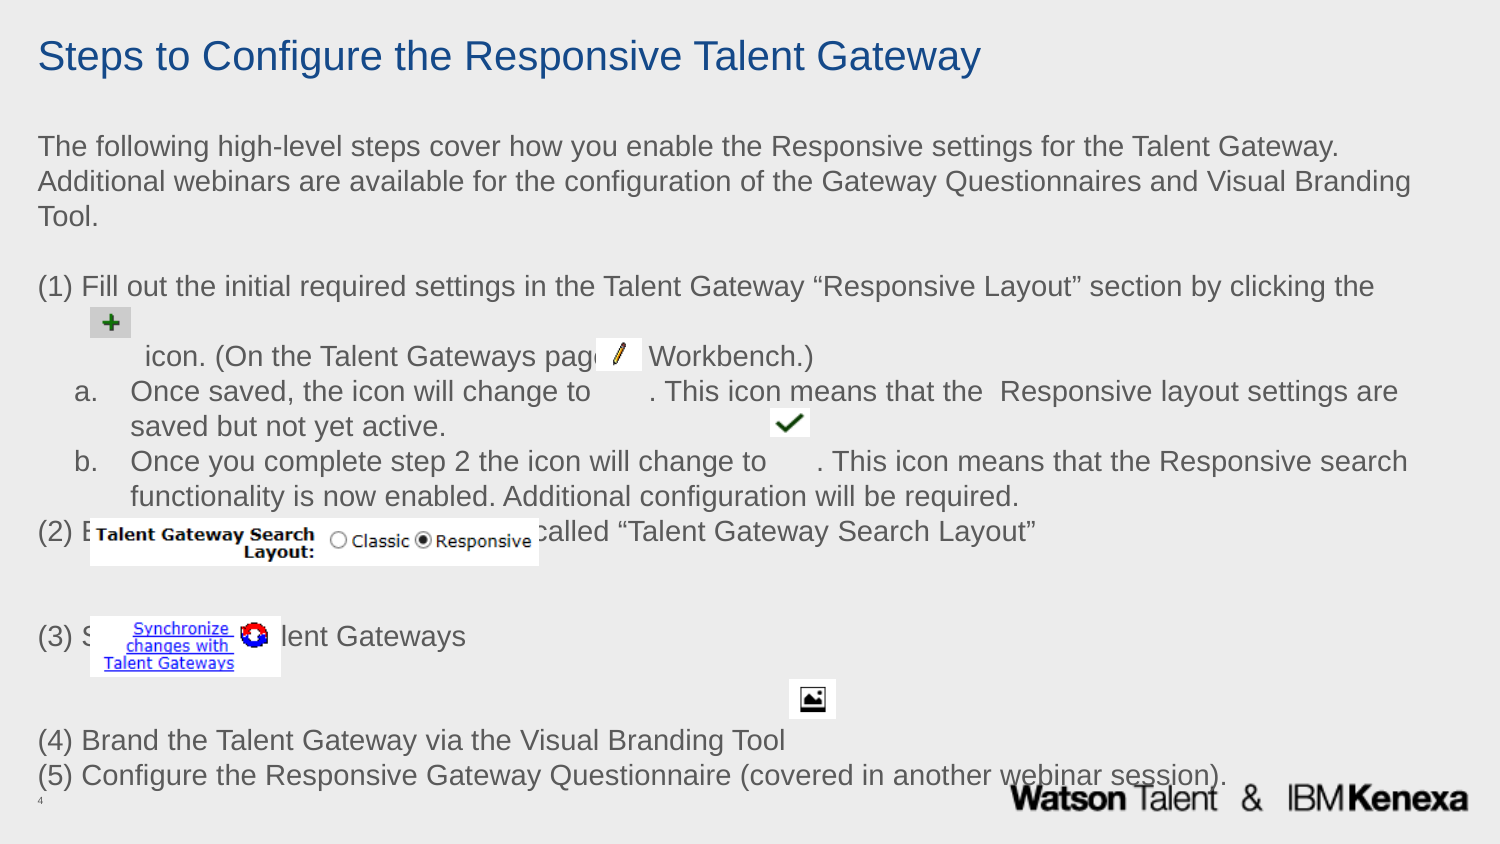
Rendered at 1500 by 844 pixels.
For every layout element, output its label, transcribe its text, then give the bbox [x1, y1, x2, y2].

list The following high-level steps cover how you enable the Responsive settings for the Talent Gateway. Additional webinars are available for the configuration of the Gateway Questionnaires and Visual Branding Tool. (1) Fill out the initial required settings in the Talent Gateway “Responsive Layout” section by clicking the icon. (On the Talent Gateways page in Workbench.) Once saved, the icon will change to . This icon means that the Responsive layout settings are saved but not yet active. Once you complete step 2 the icon will change to . This icon means that the Responsive search functionality is now enabled. Additional configuration will be required. (2) Enable the Talent Gateway setting called “Talent Gateway Search Layout” (3) Synchronize Talent Gateways (4) Brand the Talent Gateway via the Visual Branding Tool (5) Configure the Responsive Gateway Questionnaire (covered in another webinar session). [37, 127, 1439, 660]
title Steps to Configure the Responsive Talent Gateway [37, 28, 1056, 105]
picture [89, 616, 281, 677]
slide_number 4 [37, 773, 73, 807]
picture [89, 518, 539, 566]
picture [596, 337, 643, 372]
picture [770, 407, 810, 438]
picture [990, 767, 1500, 830]
picture [789, 679, 836, 719]
picture [89, 307, 131, 339]
